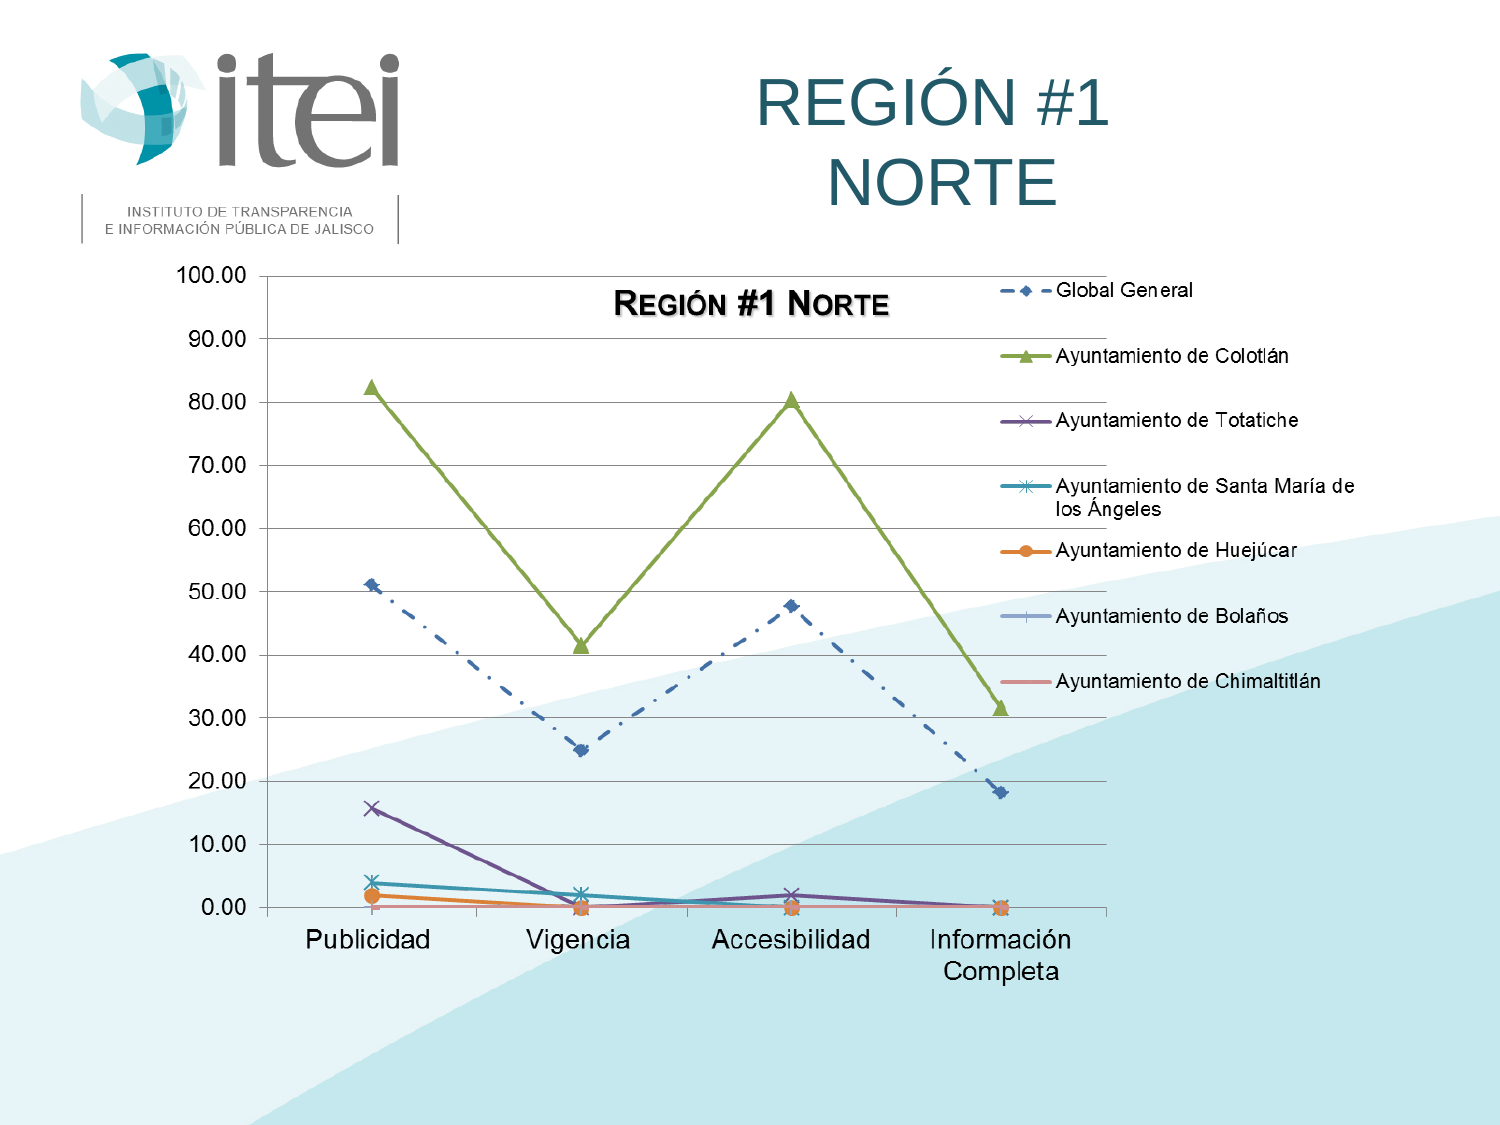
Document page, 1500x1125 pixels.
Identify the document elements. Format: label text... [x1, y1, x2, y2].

picture [0, 0, 1500, 1125]
title Región #1 Norte [442, 45, 1425, 233]
